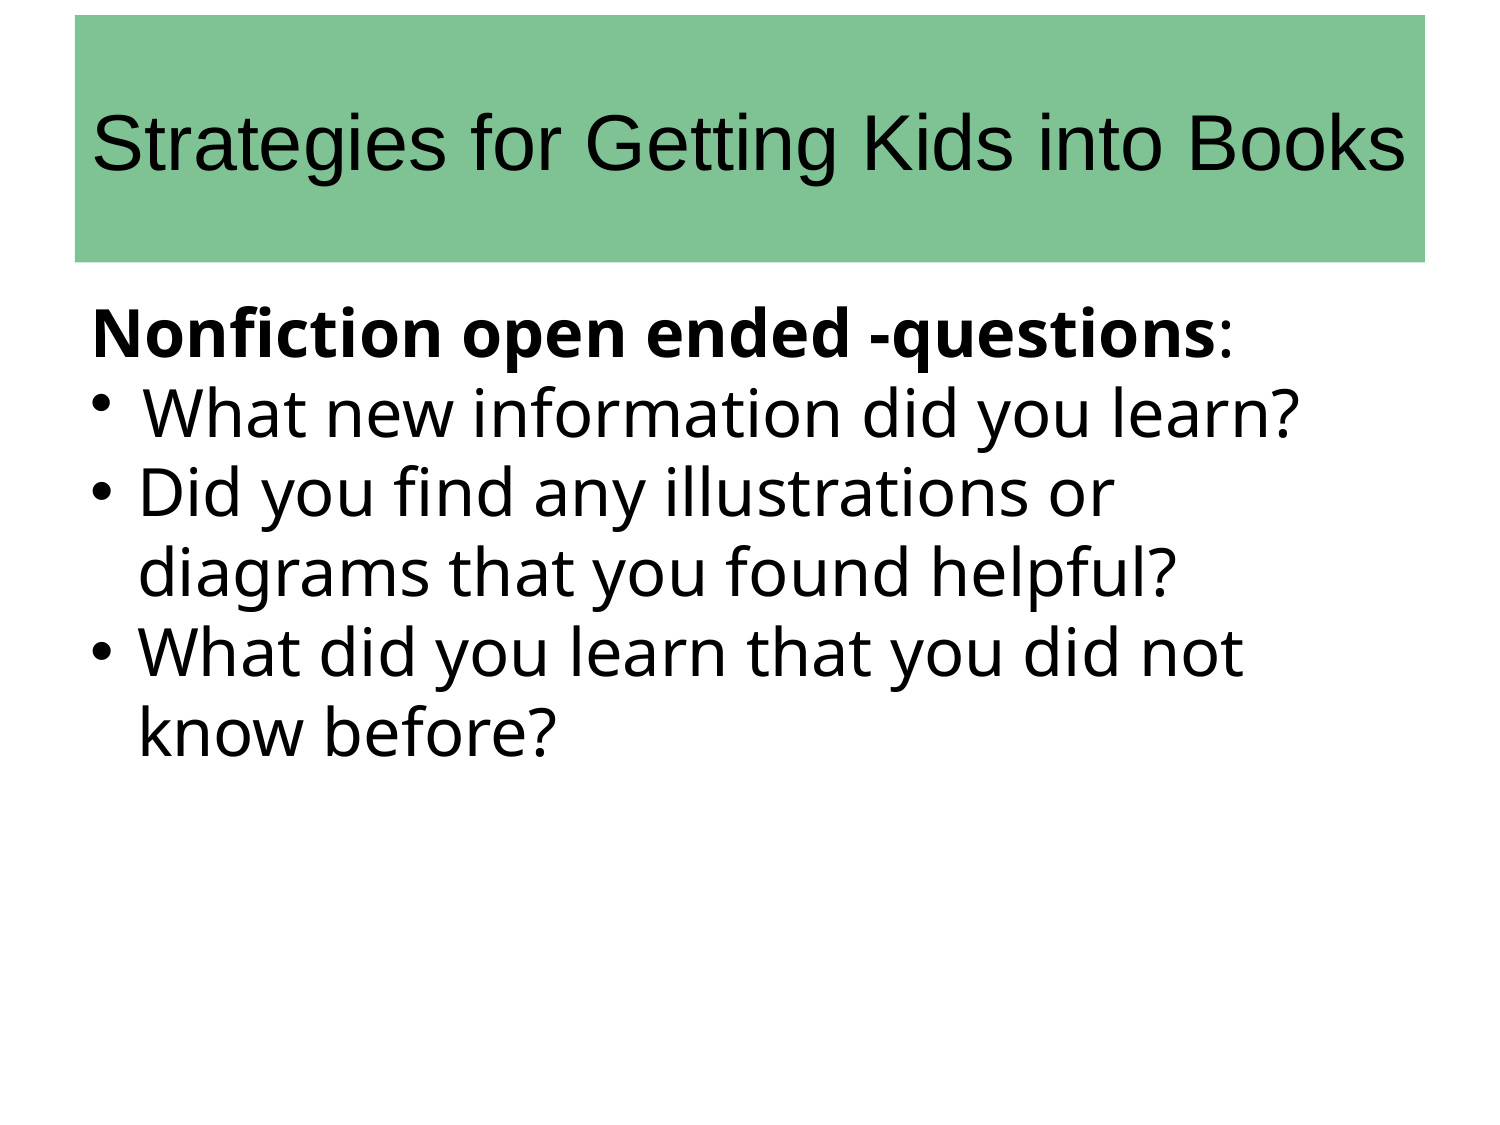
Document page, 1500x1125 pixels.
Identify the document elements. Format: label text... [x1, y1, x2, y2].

text_box Strategies for Getting Kids into Books [74, 15, 1425, 263]
text_box Nonfiction open ended -questions: What new information did you learn? Did you find any illustrations or diagrams that you found helpful? What did you learn that you did not know before? [82, 282, 1331, 778]
